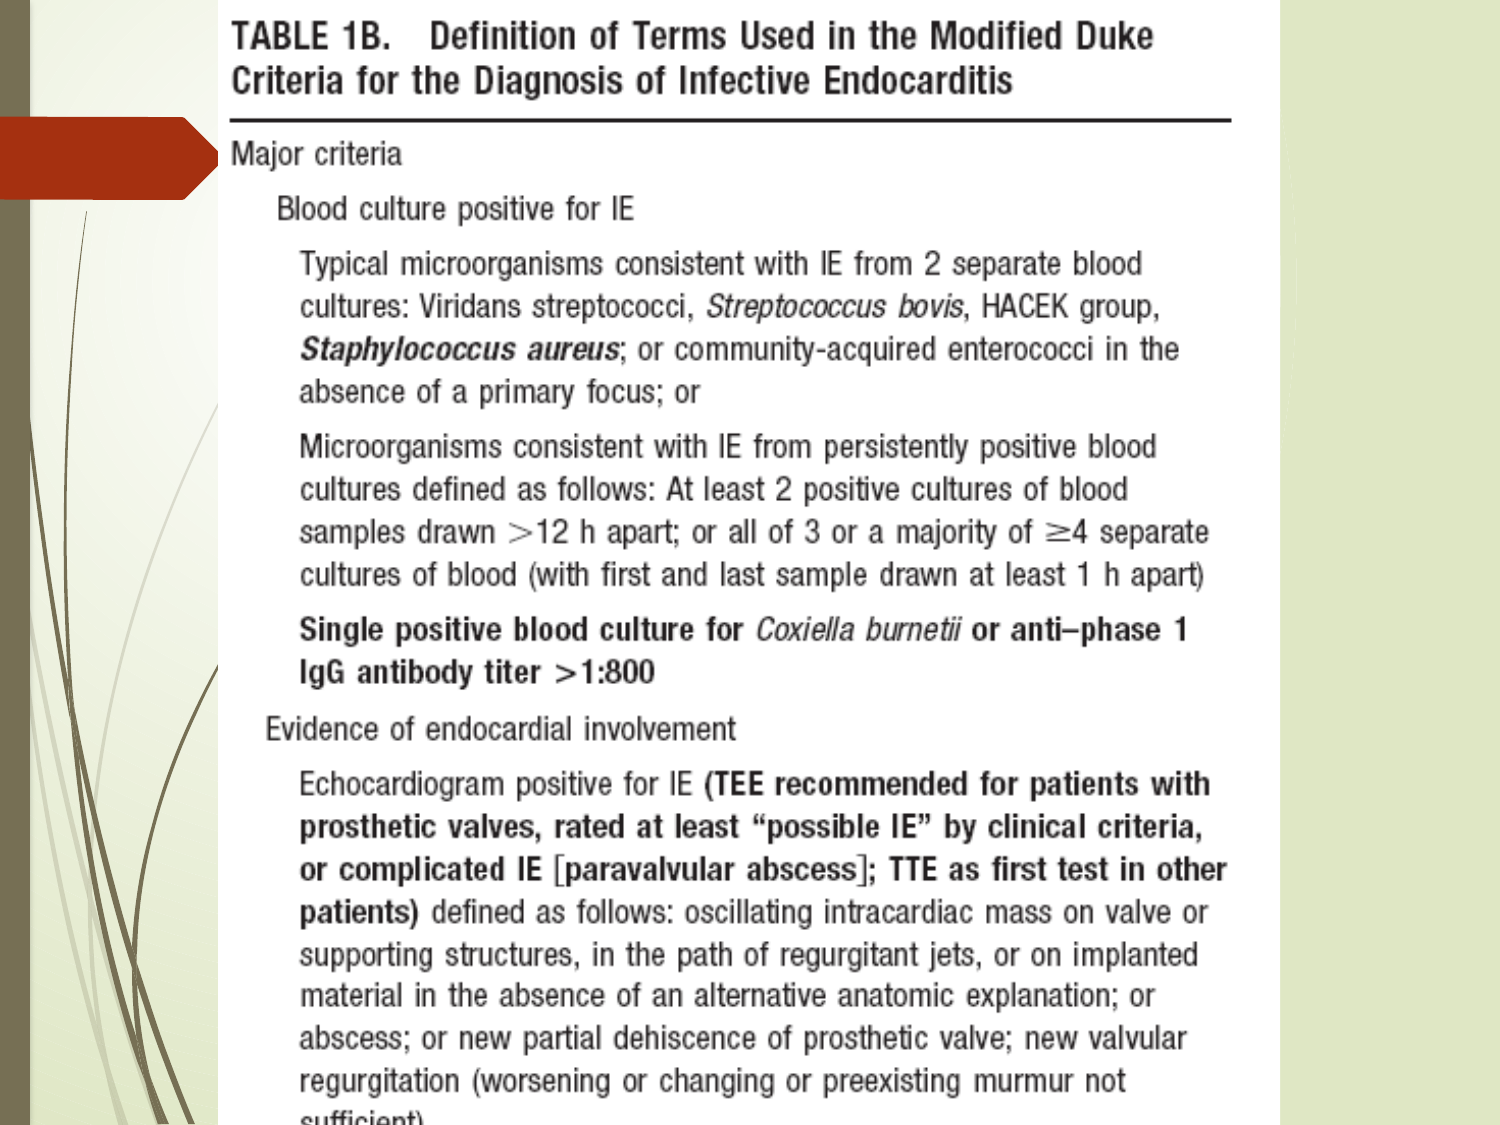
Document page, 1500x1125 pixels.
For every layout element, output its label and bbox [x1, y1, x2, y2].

picture [217, 0, 1281, 1125]
